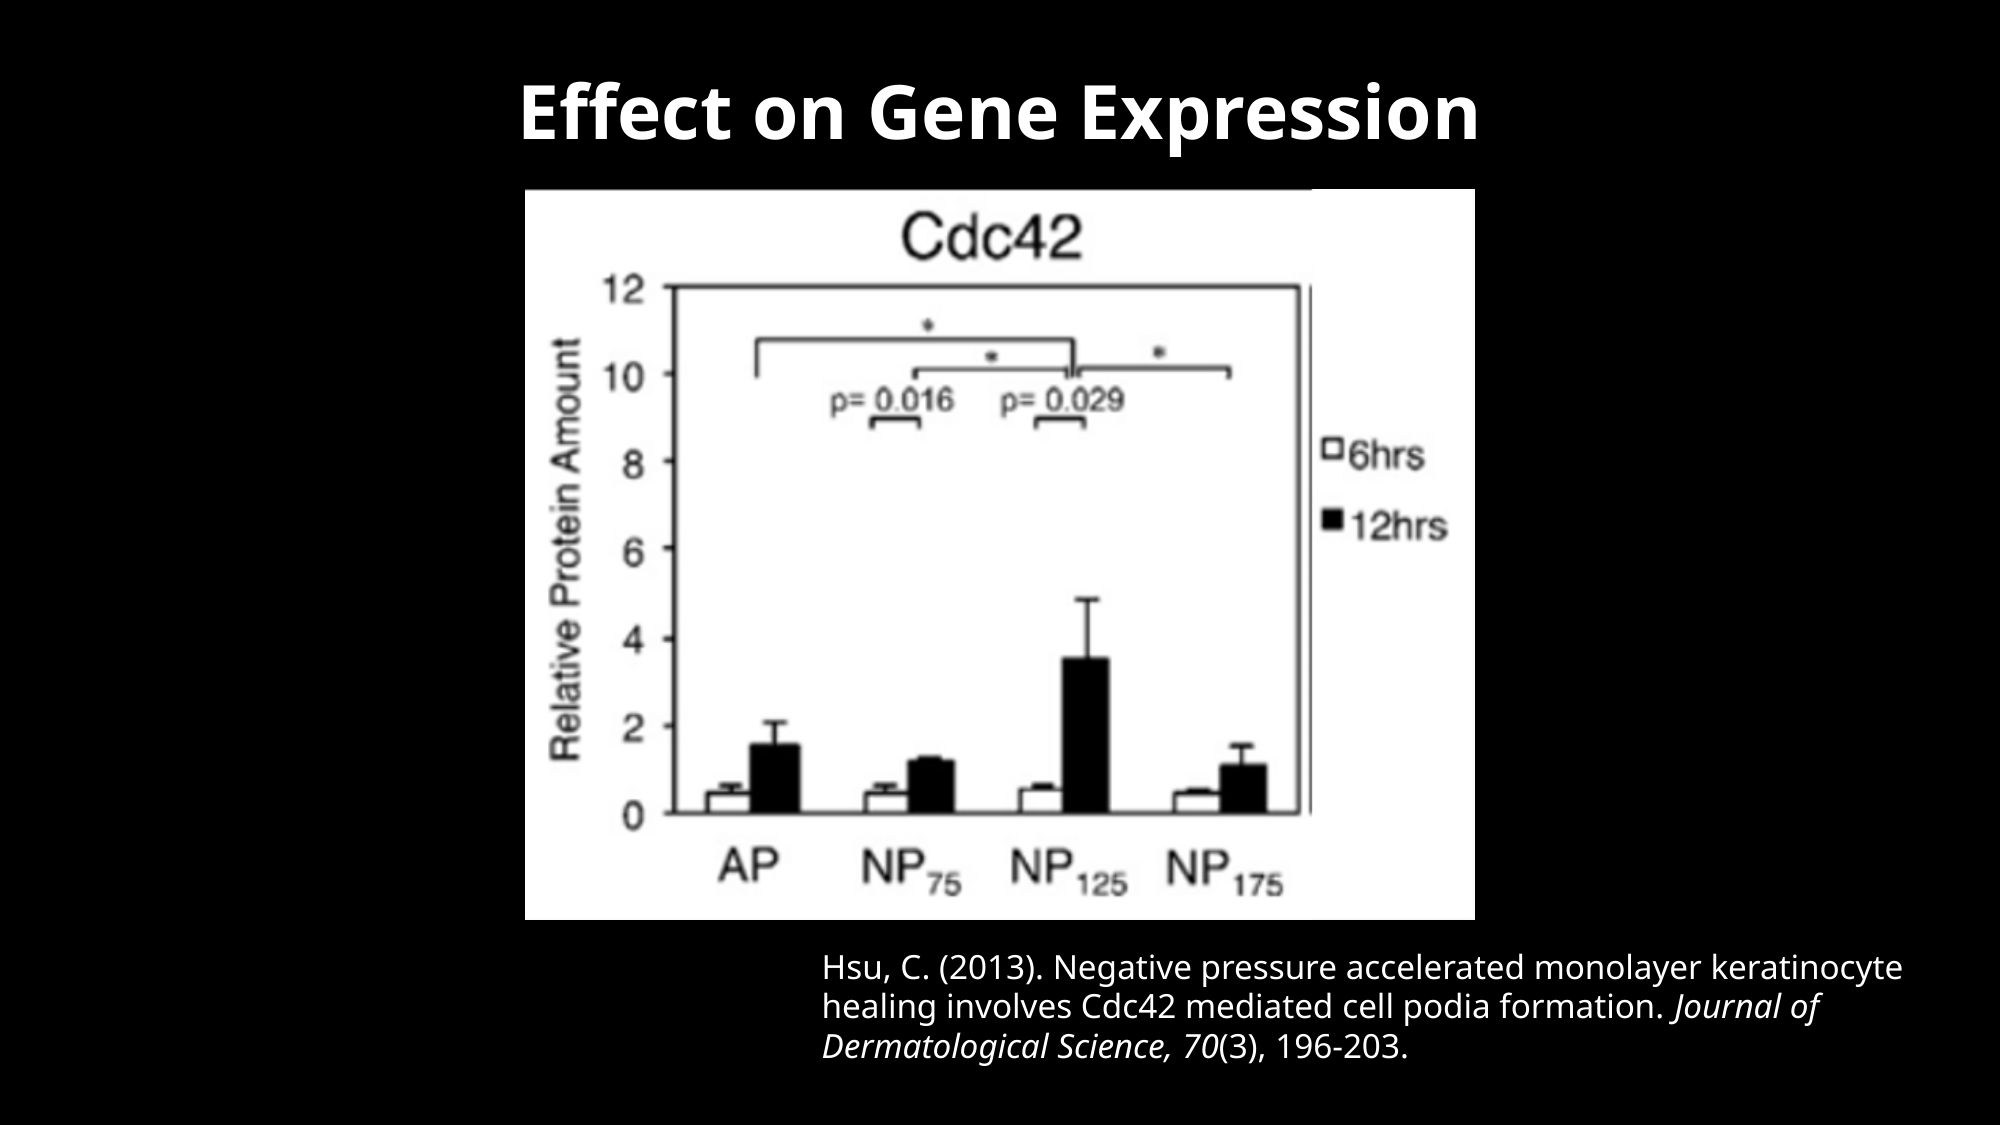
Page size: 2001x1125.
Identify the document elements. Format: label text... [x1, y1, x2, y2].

text_box Hsu, C. (2013). Negative pressure accelerated monolayer keratinocyte healing involves Cdc42 mediated cell podia formation. Journal of Dermatological Science, 70(3), 196-203. [806, 938, 2000, 1073]
picture [525, 189, 1475, 920]
title Effect on Gene Expression [137, 59, 1863, 171]
